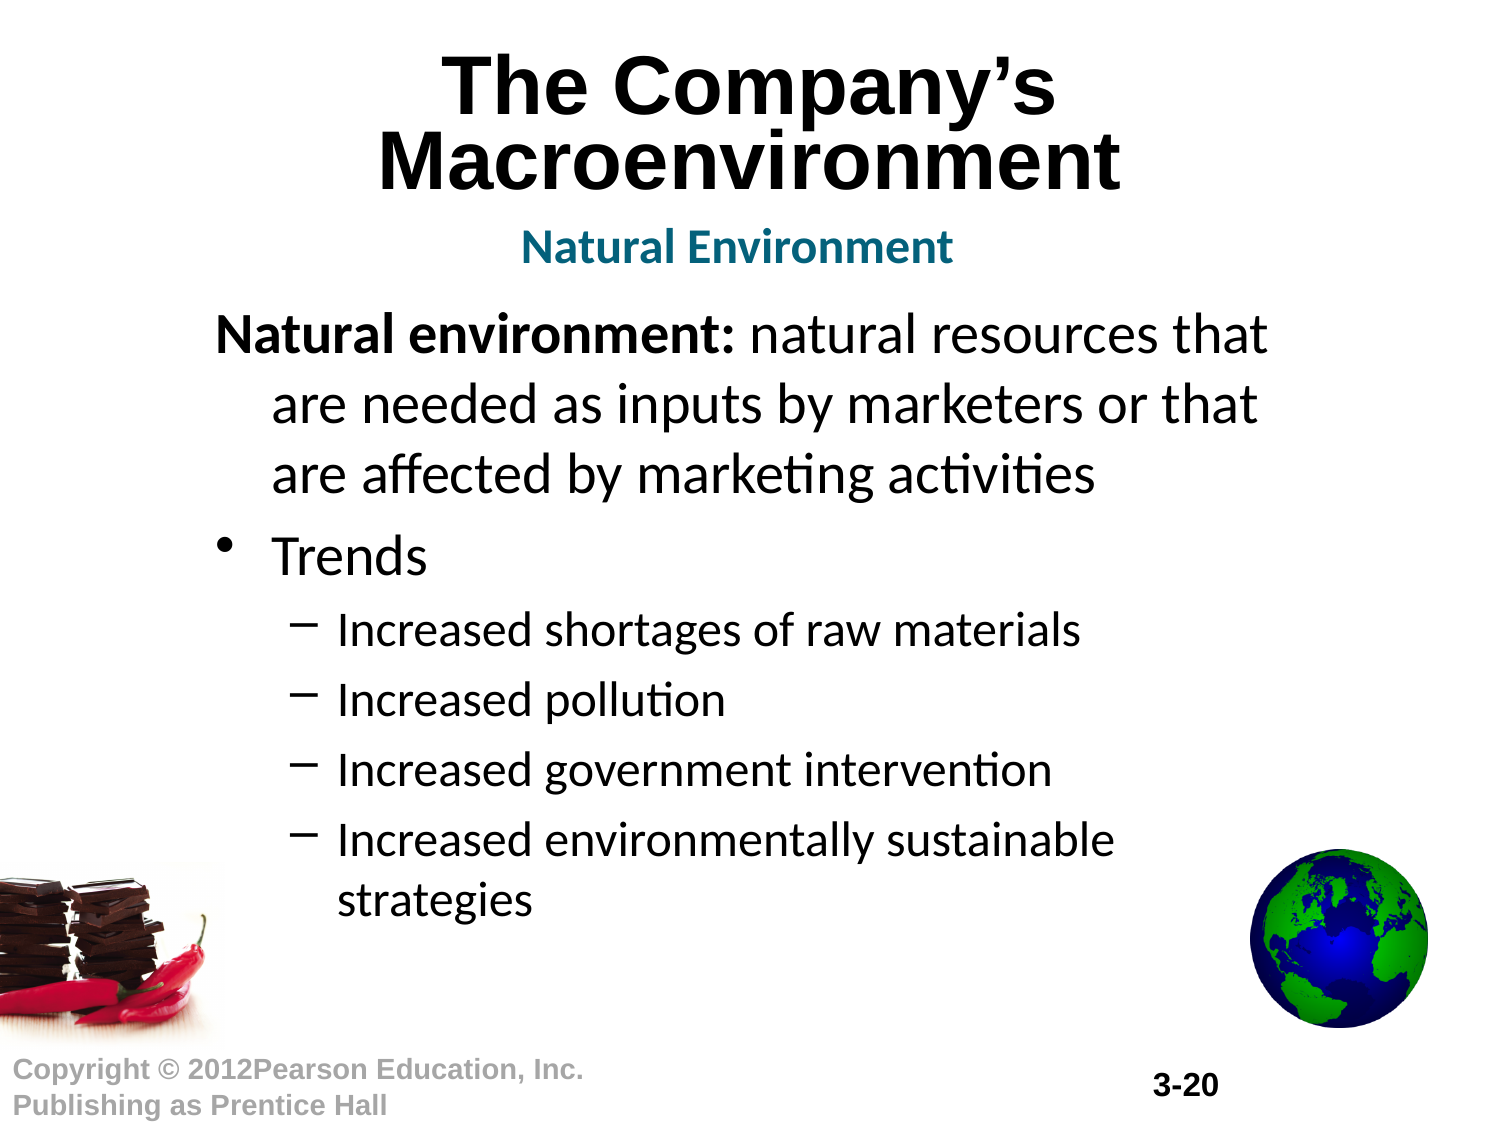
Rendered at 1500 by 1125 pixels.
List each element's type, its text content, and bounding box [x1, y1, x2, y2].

picture [1249, 849, 1428, 1028]
list Natural environment: natural resources that are needed as inputs by marketers or that are affected by marketing activities Trends Increased shortages of raw materials Increased pollution Increased government intervention Increased environmentally sustainable strategies [199, 287, 1301, 1076]
title The Company’s Macroenvironment [112, 37, 1388, 226]
picture [0, 862, 199, 1050]
list Natural Environment [149, 212, 1326, 276]
